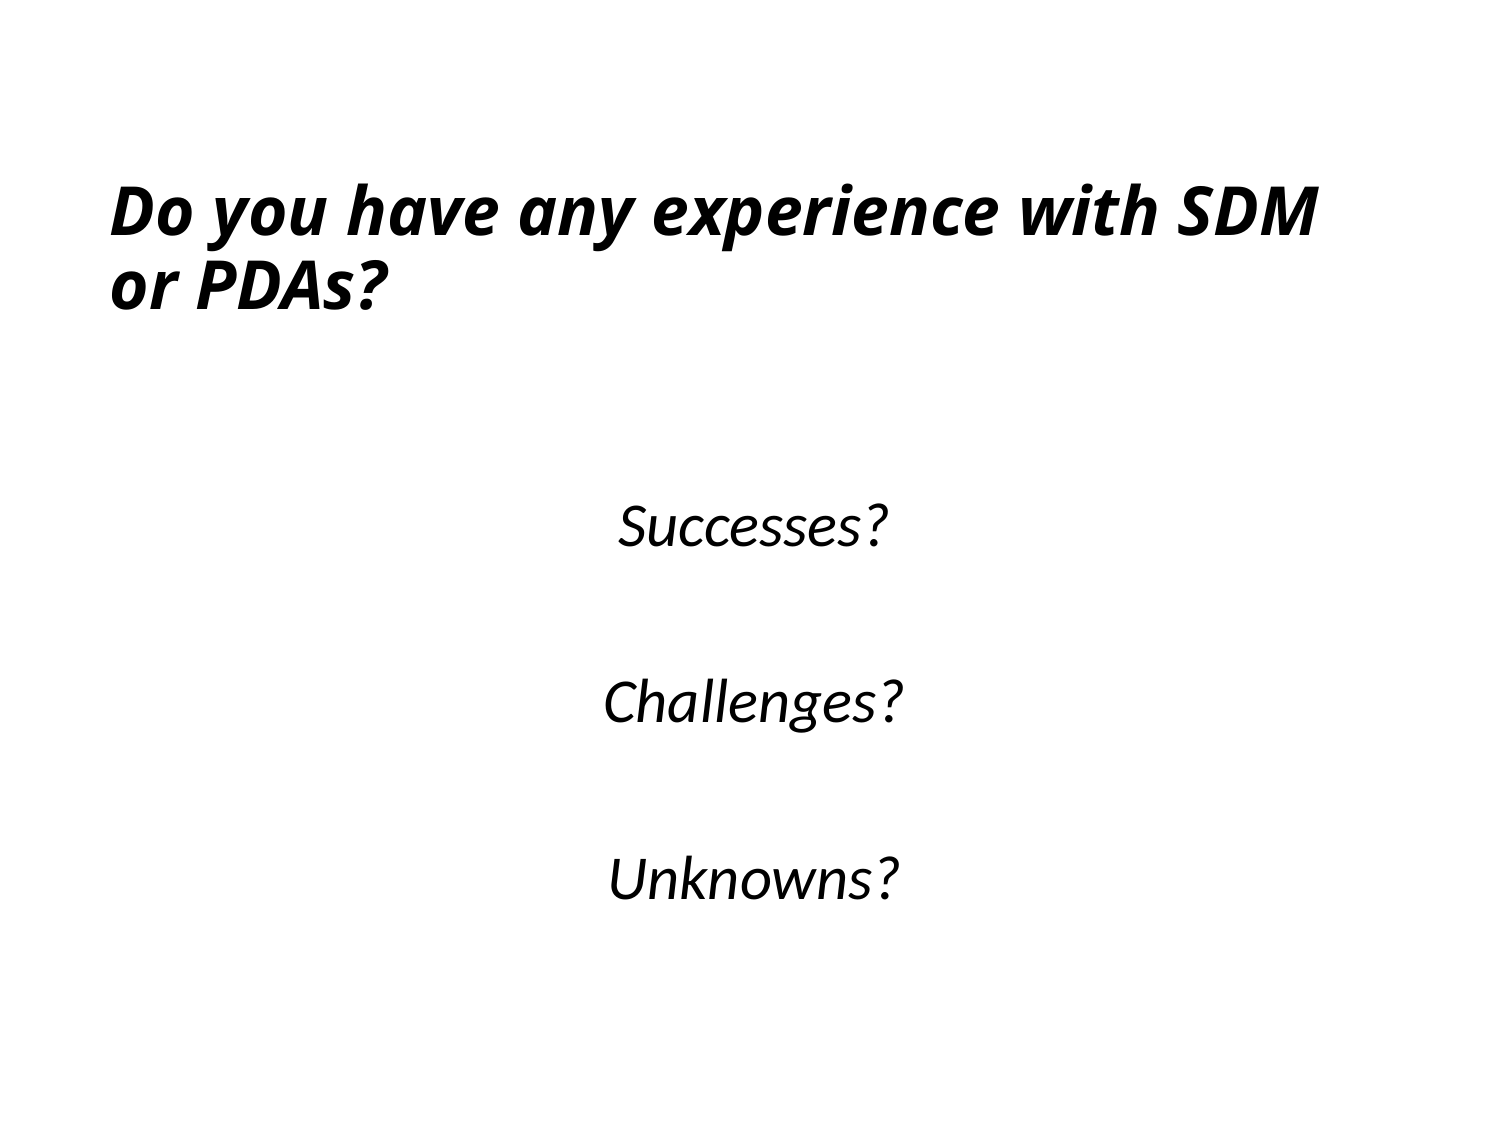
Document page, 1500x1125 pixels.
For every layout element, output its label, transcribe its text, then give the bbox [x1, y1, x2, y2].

title Do you have any experience with SDM or PDAs? [94, 169, 1415, 333]
list Successes? Challenges? Unknowns? [107, 485, 1402, 1021]
